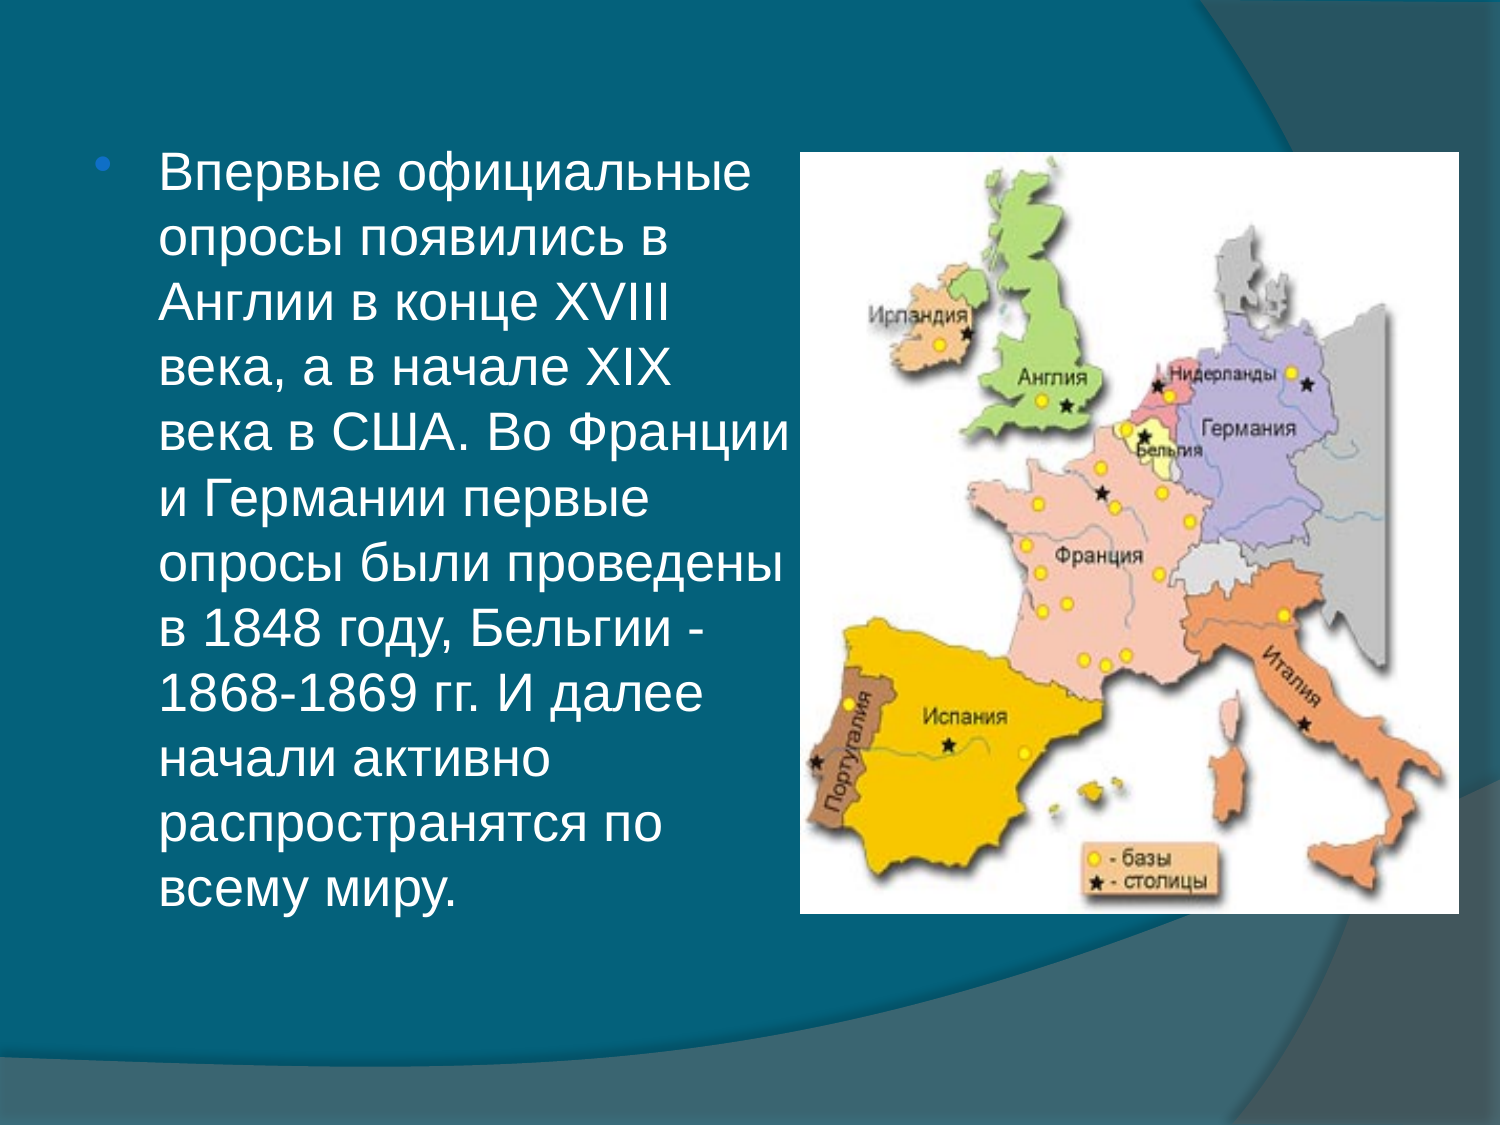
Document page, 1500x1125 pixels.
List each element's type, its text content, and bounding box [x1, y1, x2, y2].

list Впервые официальные опросы появились в Англии в конце XVIII века, а в начале XIX века в США. Во Франции и Германии первые опросы были проведены в 1848 году, Бельгии - 1868-1869 гг. И далее начали активно распространятся по всему миру. [75, 128, 809, 1005]
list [800, 152, 1459, 915]
